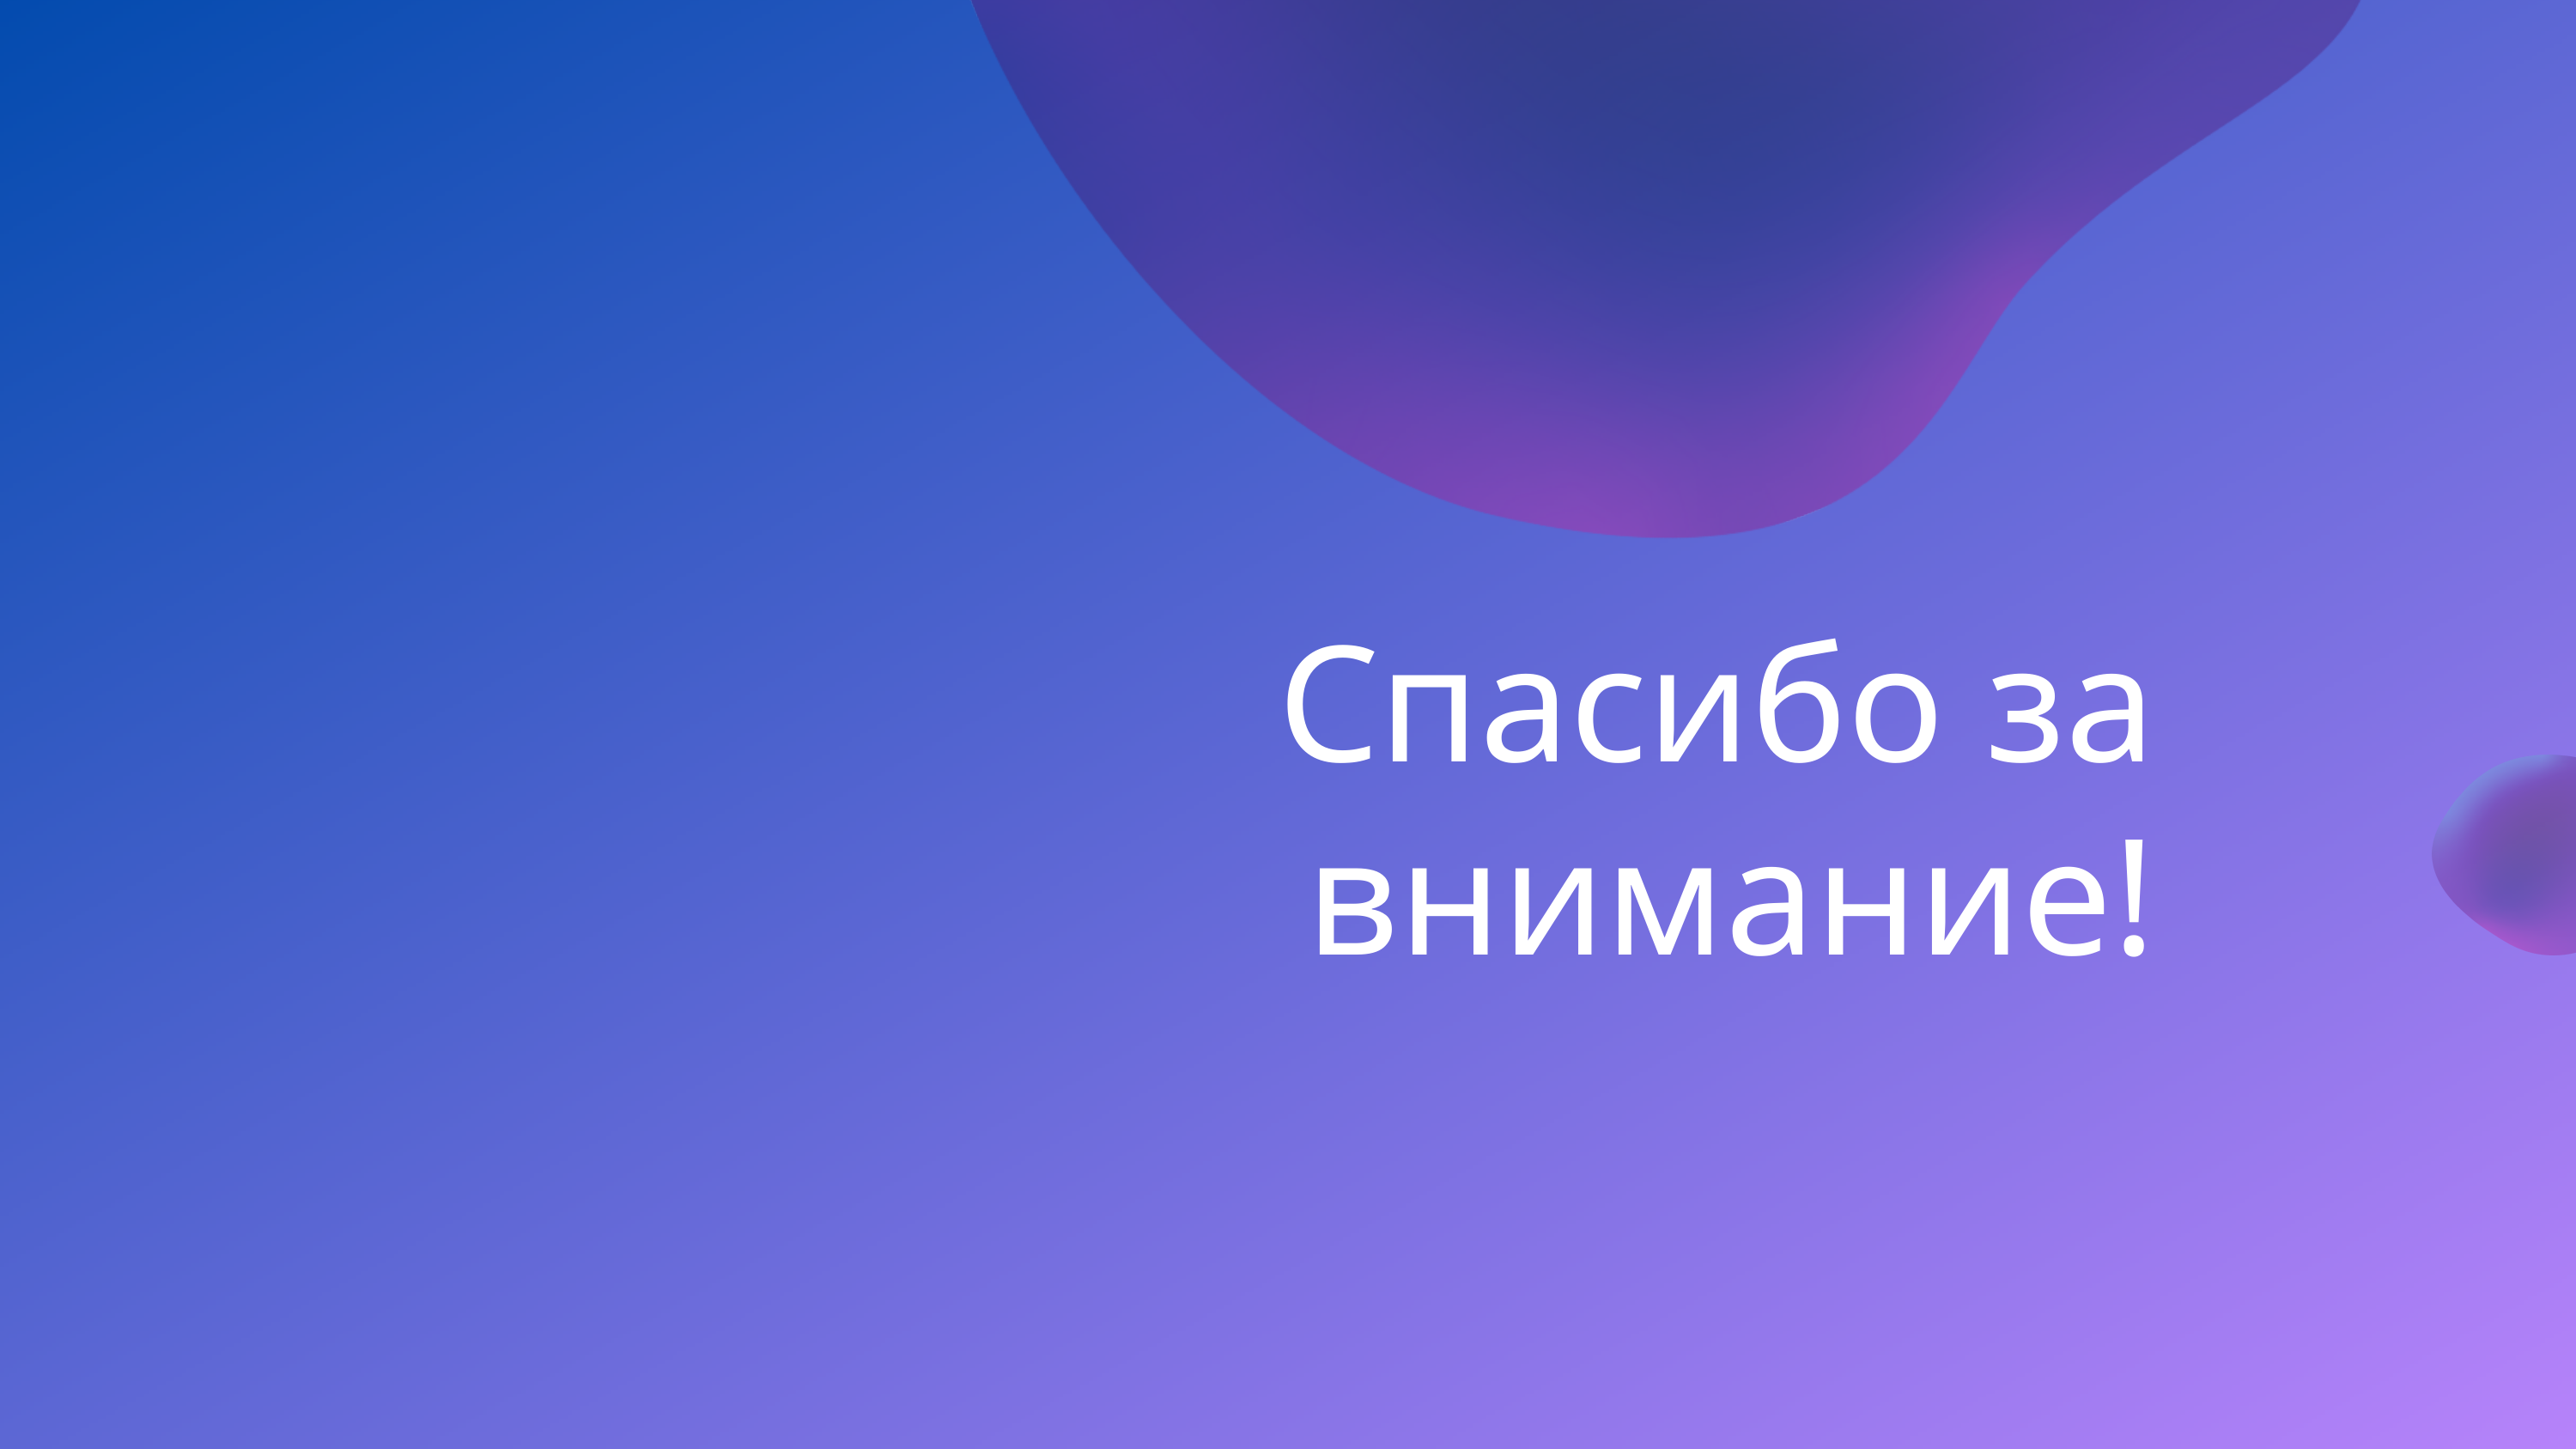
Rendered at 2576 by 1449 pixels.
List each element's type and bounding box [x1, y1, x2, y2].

picture [0, 0, 2576, 1449]
text_box [419, 600, 2157, 910]
